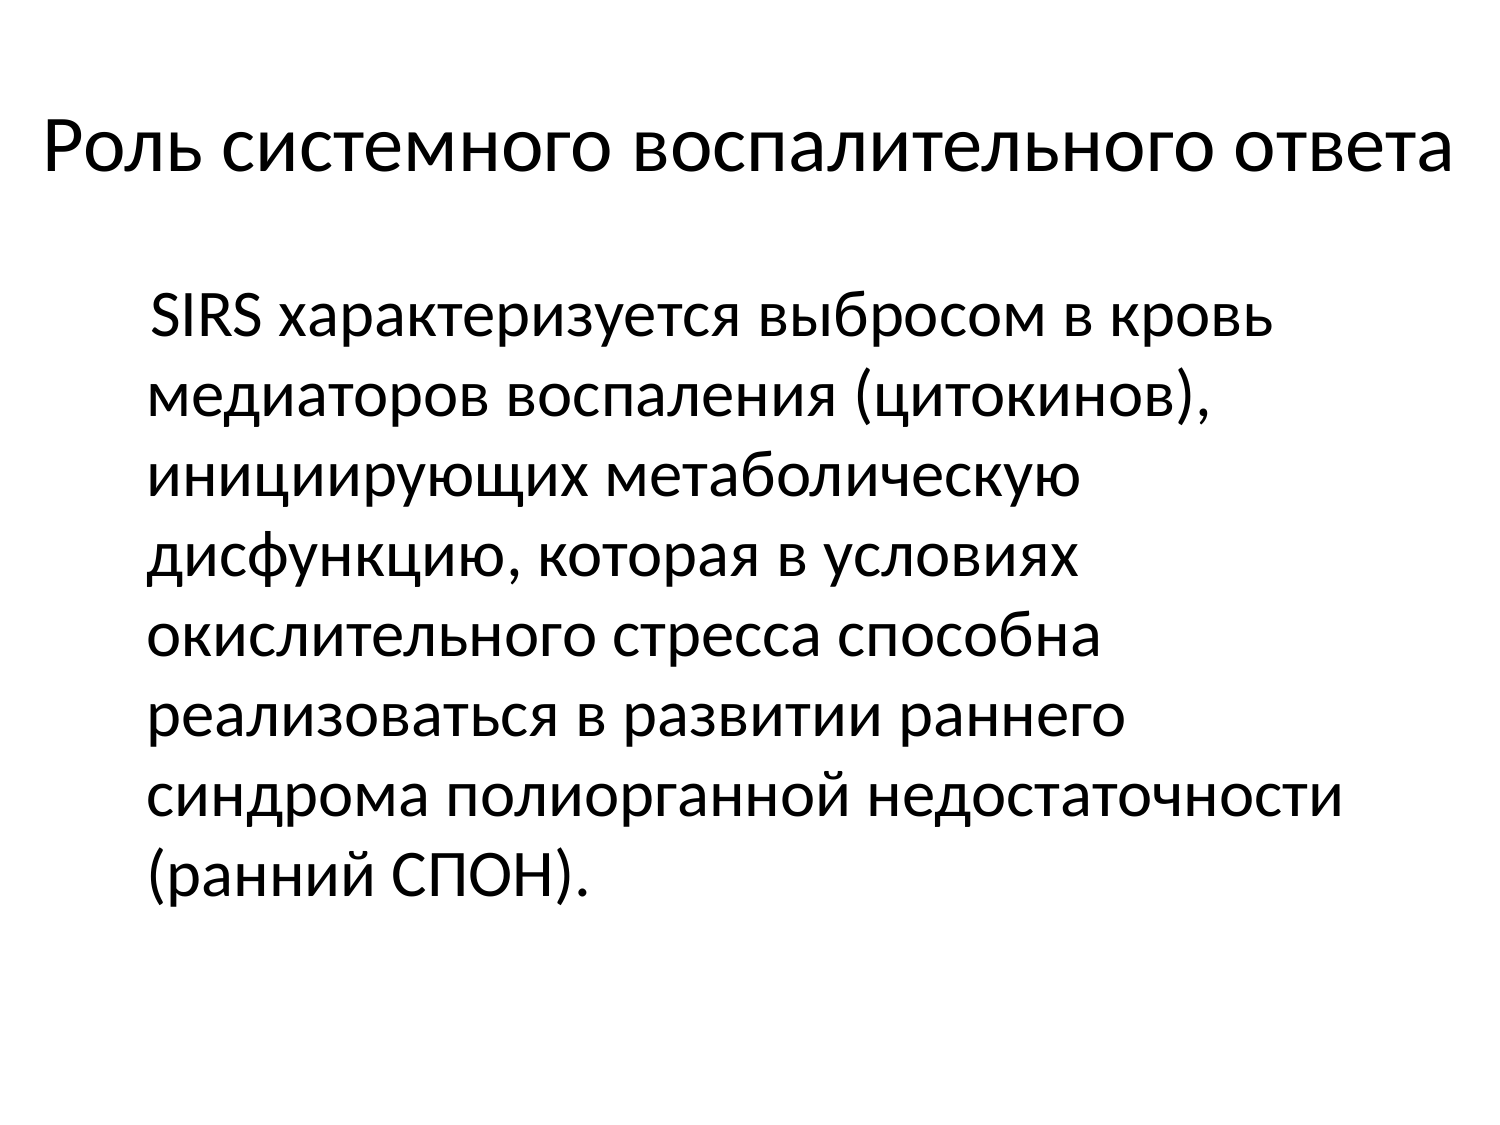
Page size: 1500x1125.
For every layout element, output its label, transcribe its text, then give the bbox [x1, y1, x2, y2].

title Роль системного воспалительного ответа [0, 45, 1500, 233]
list SIRS характеризуется выбросом в кровь медиаторов воспаления (цитокинов), инициирующих метаболическую дисфункцию, которая в условиях окислительного стресса способна реализоваться в развитии раннего синдрома полиорганной недостаточности (ранний СПОН). [75, 262, 1425, 1005]
